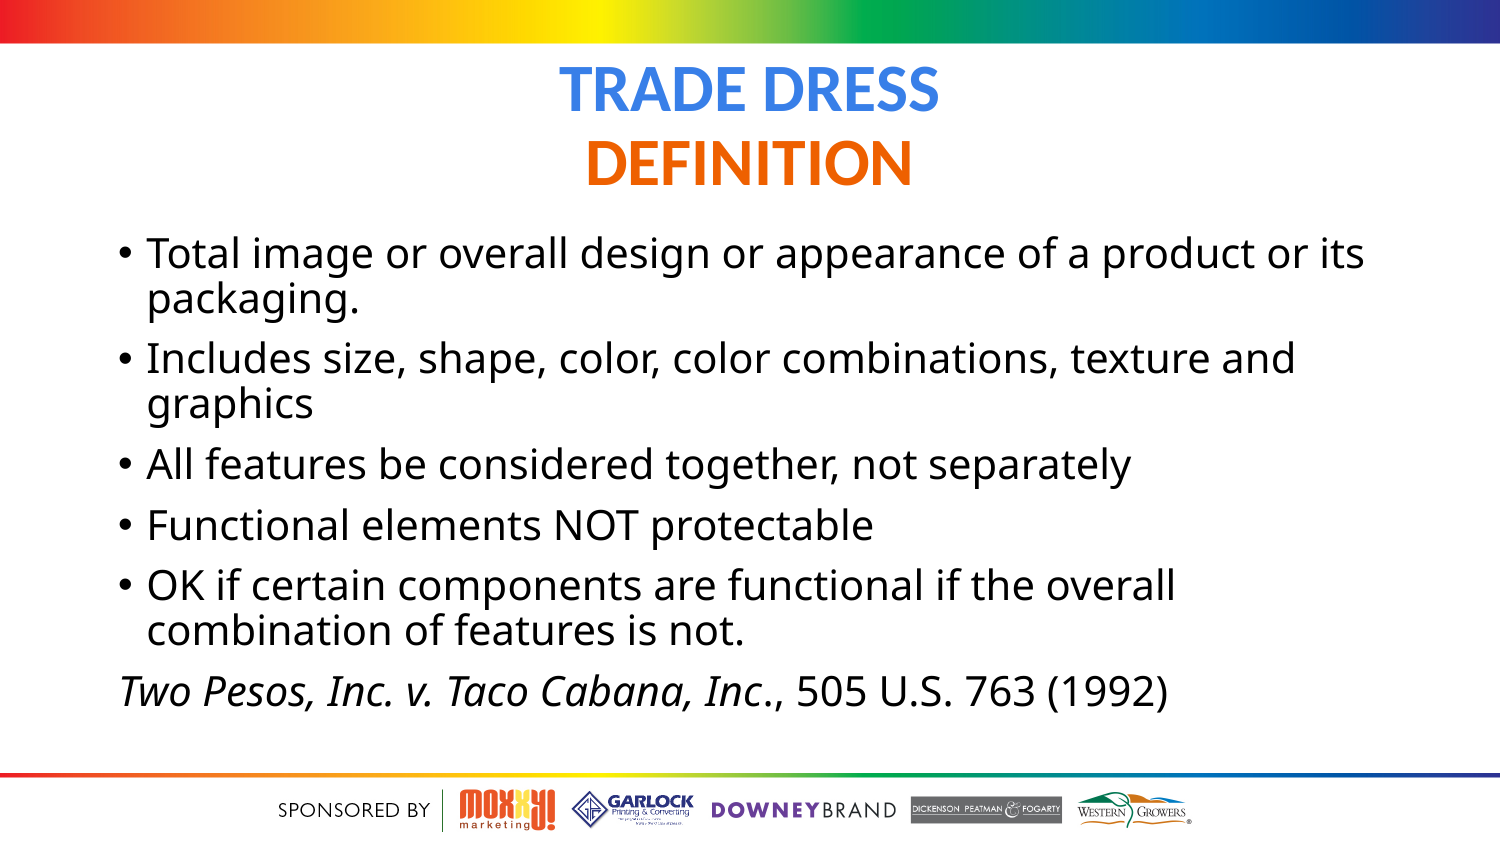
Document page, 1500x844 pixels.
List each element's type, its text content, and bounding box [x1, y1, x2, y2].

picture [0, 0, 1500, 844]
list Total image or overall design or appearance of a product or its packaging. Includes size, shape, color, color combinations, texture and graphics All features be considered together, not separately Functional elements NOT protectable OK if certain components are functional if the overall combination of features is not. Two Pesos, Inc. v. Taco Cabana, Inc., 505 U.S. 763 (1992) [103, 224, 1397, 760]
title Trade Dress Definition [103, 44, 1397, 208]
